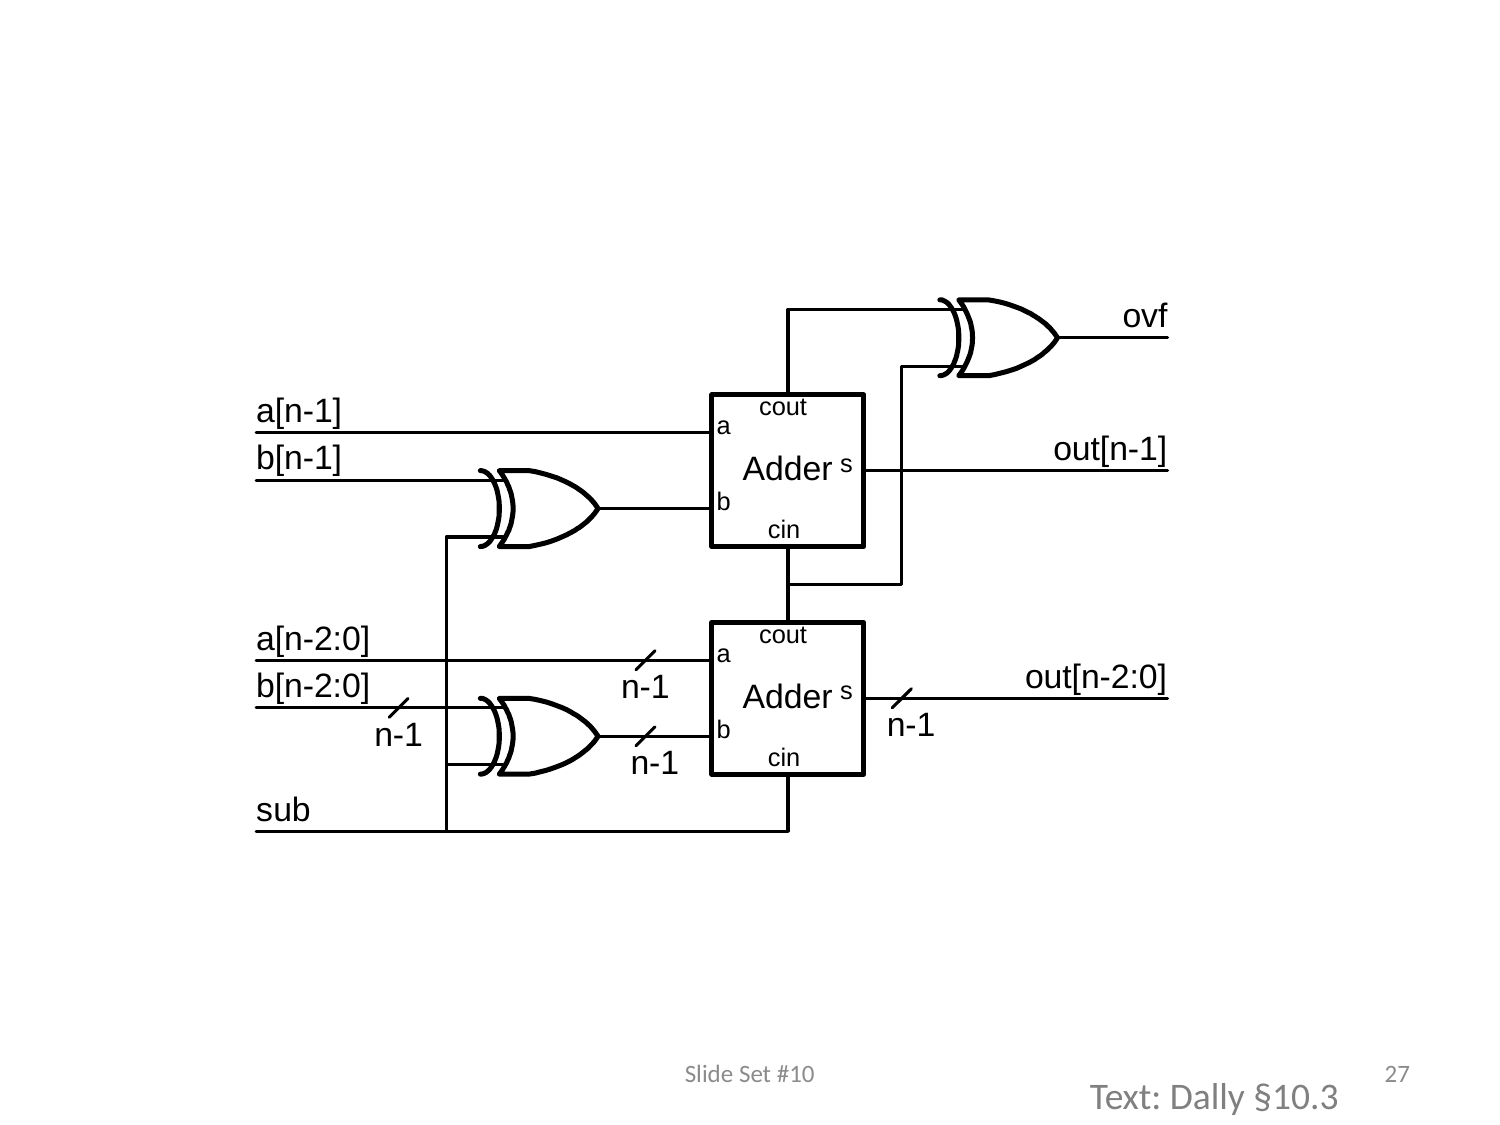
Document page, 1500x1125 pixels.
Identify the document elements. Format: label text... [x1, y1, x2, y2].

footer Slide Set #10 [512, 1042, 988, 1103]
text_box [249, 287, 1175, 838]
text_box Text: Dally §10.3 [1074, 1103, 1400, 1125]
slide_number 27 [1074, 1042, 1425, 1103]
